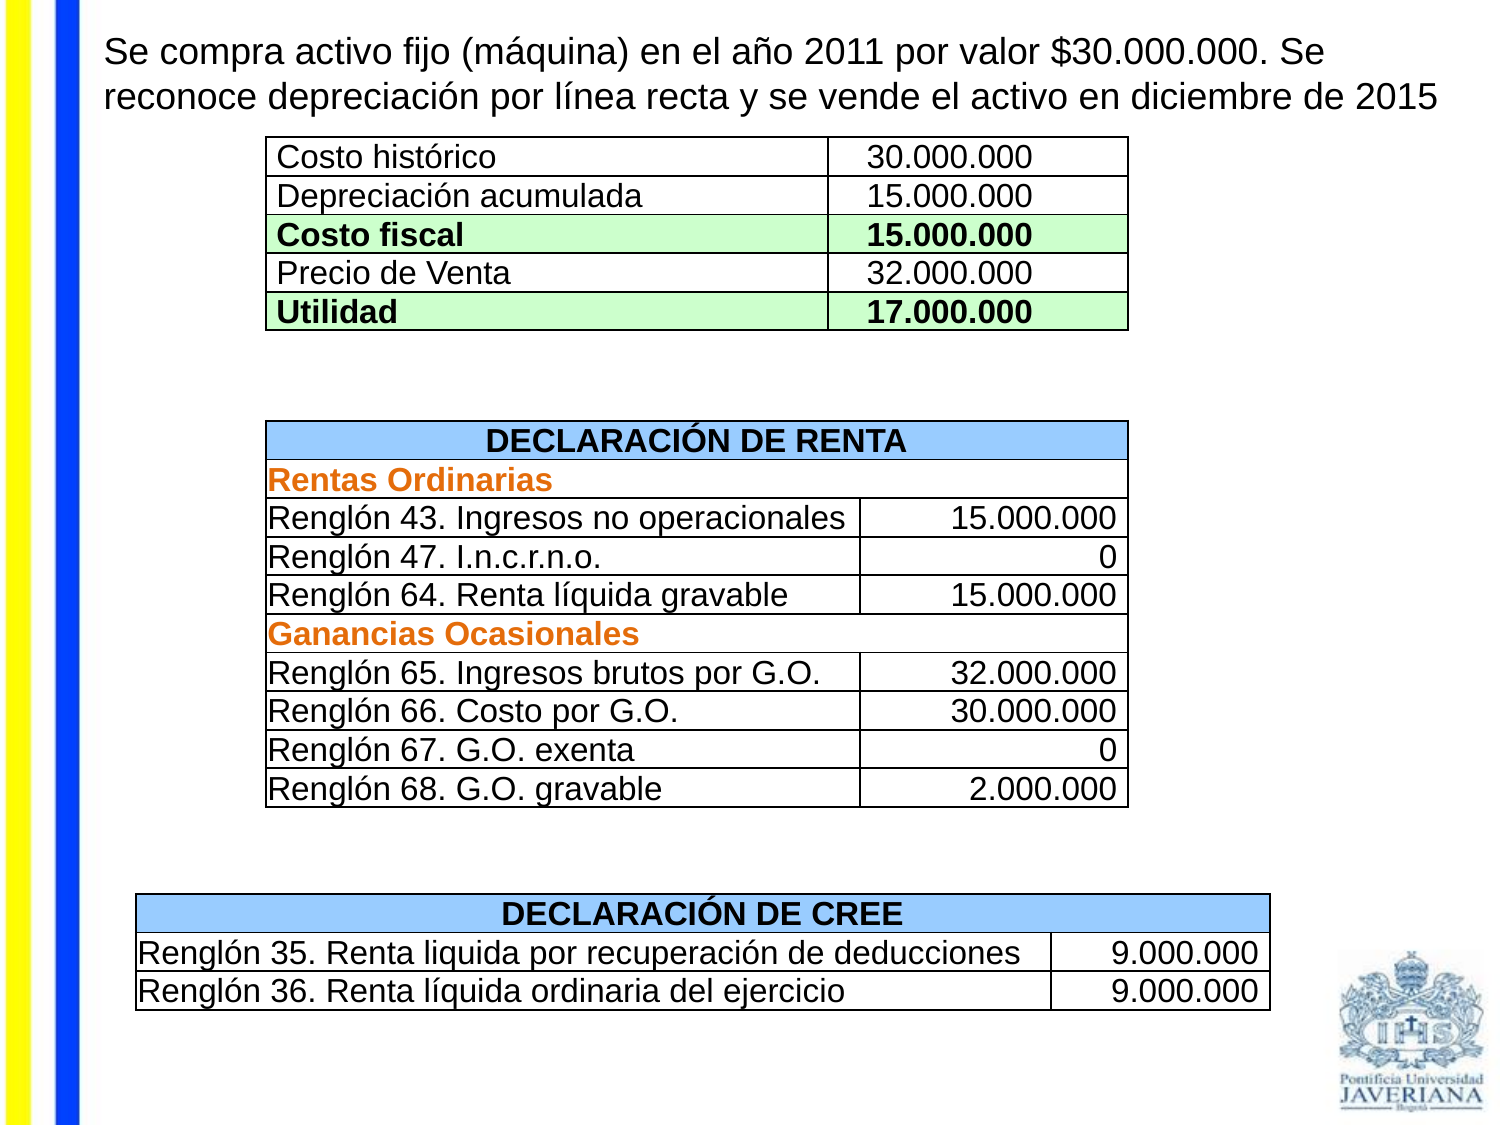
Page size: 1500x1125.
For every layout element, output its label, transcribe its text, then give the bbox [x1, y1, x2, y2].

table_header DECLARACIÓN DE CREE [137, 895, 1269, 932]
table_cell Renglón 35. Renta liquida por recuperación de deducciones [137, 933, 1050, 970]
table_cell 17.000.000 [829, 293, 1127, 329]
table_cell Renglón 36. Renta líquida ordinaria del ejercicio [137, 972, 1050, 1009]
table_cell Renglón 43. Ingresos no operacionales [267, 499, 859, 536]
table_cell 9.000.000 [1052, 972, 1269, 1009]
table_cell Renglón 67. G.O. exenta [267, 731, 859, 767]
table_cell Renglón 68. G.O. gravable [267, 769, 859, 806]
table_cell 15.000.000 [829, 177, 1127, 214]
table_cell Renglón 47. I.n.c.r.n.o. [267, 538, 859, 574]
table_cell 30.000.000 [861, 692, 1127, 729]
table_cell 15.000.000 [861, 499, 1127, 536]
table_cell Depreciación acumulada [267, 177, 827, 214]
table_header Costo histórico [267, 138, 827, 175]
table_cell 9.000.000 [1052, 933, 1269, 970]
table_cell 15.000.000 [861, 576, 1127, 613]
table_cell Costo fiscal [267, 215, 827, 252]
picture [0, 0, 1500, 1125]
text_box Se compra activo fijo (máquina) en el año 2011 por valor $30.000.000. Se reconoce depreciación por línea recta y se vende el activo en diciembre de 2015 [88, 19, 1500, 126]
table_cell Renglón 66. Costo por G.O. [267, 692, 859, 729]
table_cell Utilidad [267, 293, 827, 329]
table_cell Precio de Venta [267, 254, 827, 291]
table_cell Renglón 65. Ingresos brutos por G.O. [267, 653, 859, 690]
table_cell 0 [861, 731, 1127, 767]
table_cell 32.000.000 [829, 254, 1127, 291]
table_cell Ganancias Ocasionales [267, 615, 1127, 652]
table_cell 0 [861, 538, 1127, 574]
table_cell 15.000.000 [829, 215, 1127, 252]
table_cell Renglón 64. Renta líquida gravable [267, 576, 859, 613]
table_cell Rentas Ordinarias [267, 460, 1127, 497]
table_cell 2.000.000 [861, 769, 1127, 806]
table_header 30.000.000 [829, 138, 1127, 175]
table_cell 32.000.000 [861, 653, 1127, 690]
table_header DECLARACIÓN DE RENTA [267, 422, 1127, 459]
